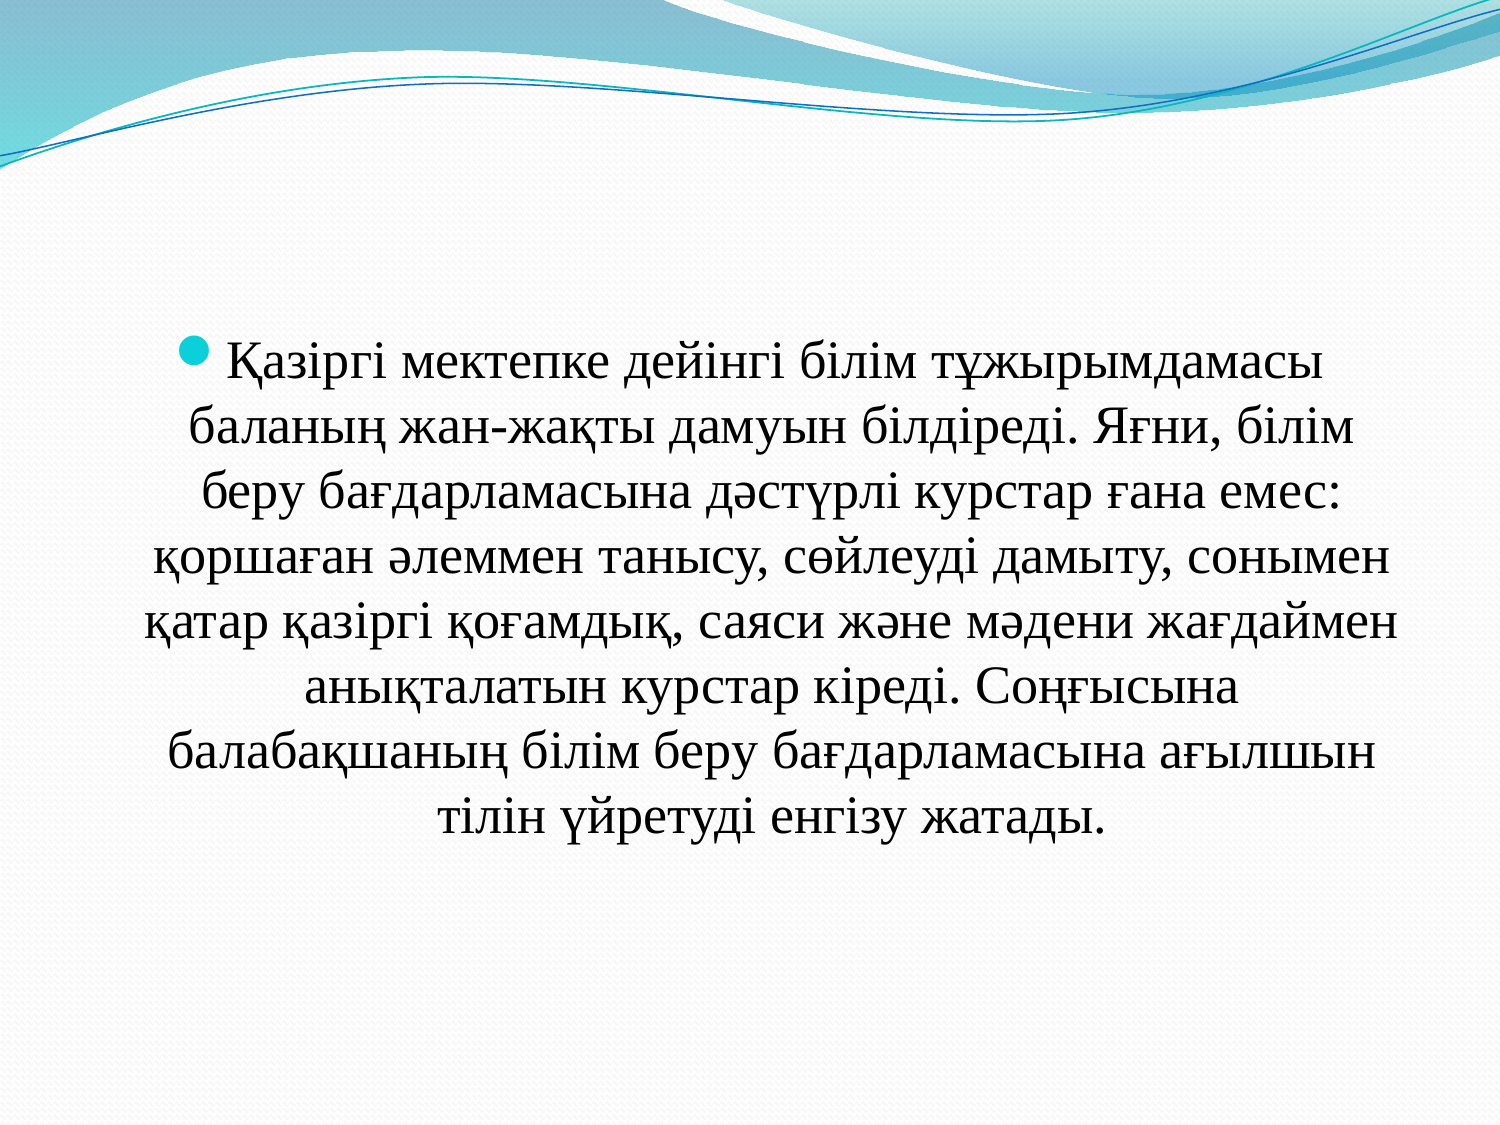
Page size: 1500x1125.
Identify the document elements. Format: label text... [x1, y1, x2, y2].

list Қазіргі мектепке дейінгі білім тұжырымдамасы баланың жан-жақты дамуын білдіреді. Яғни, білім беру бағдарламасына дәстүрлі курстар ғана емес: қоршаған әлеммен танысу, сөйлеуді дамыту, сонымен қатар қазіргі қоғамдық, саяси және мәдени жағдаймен анықталатын курстар кіреді. Соңғысына балабақшаның білім беру бағдарламасына ағылшын тілін үйретуді енгізу жатады. [75, 317, 1425, 1038]
